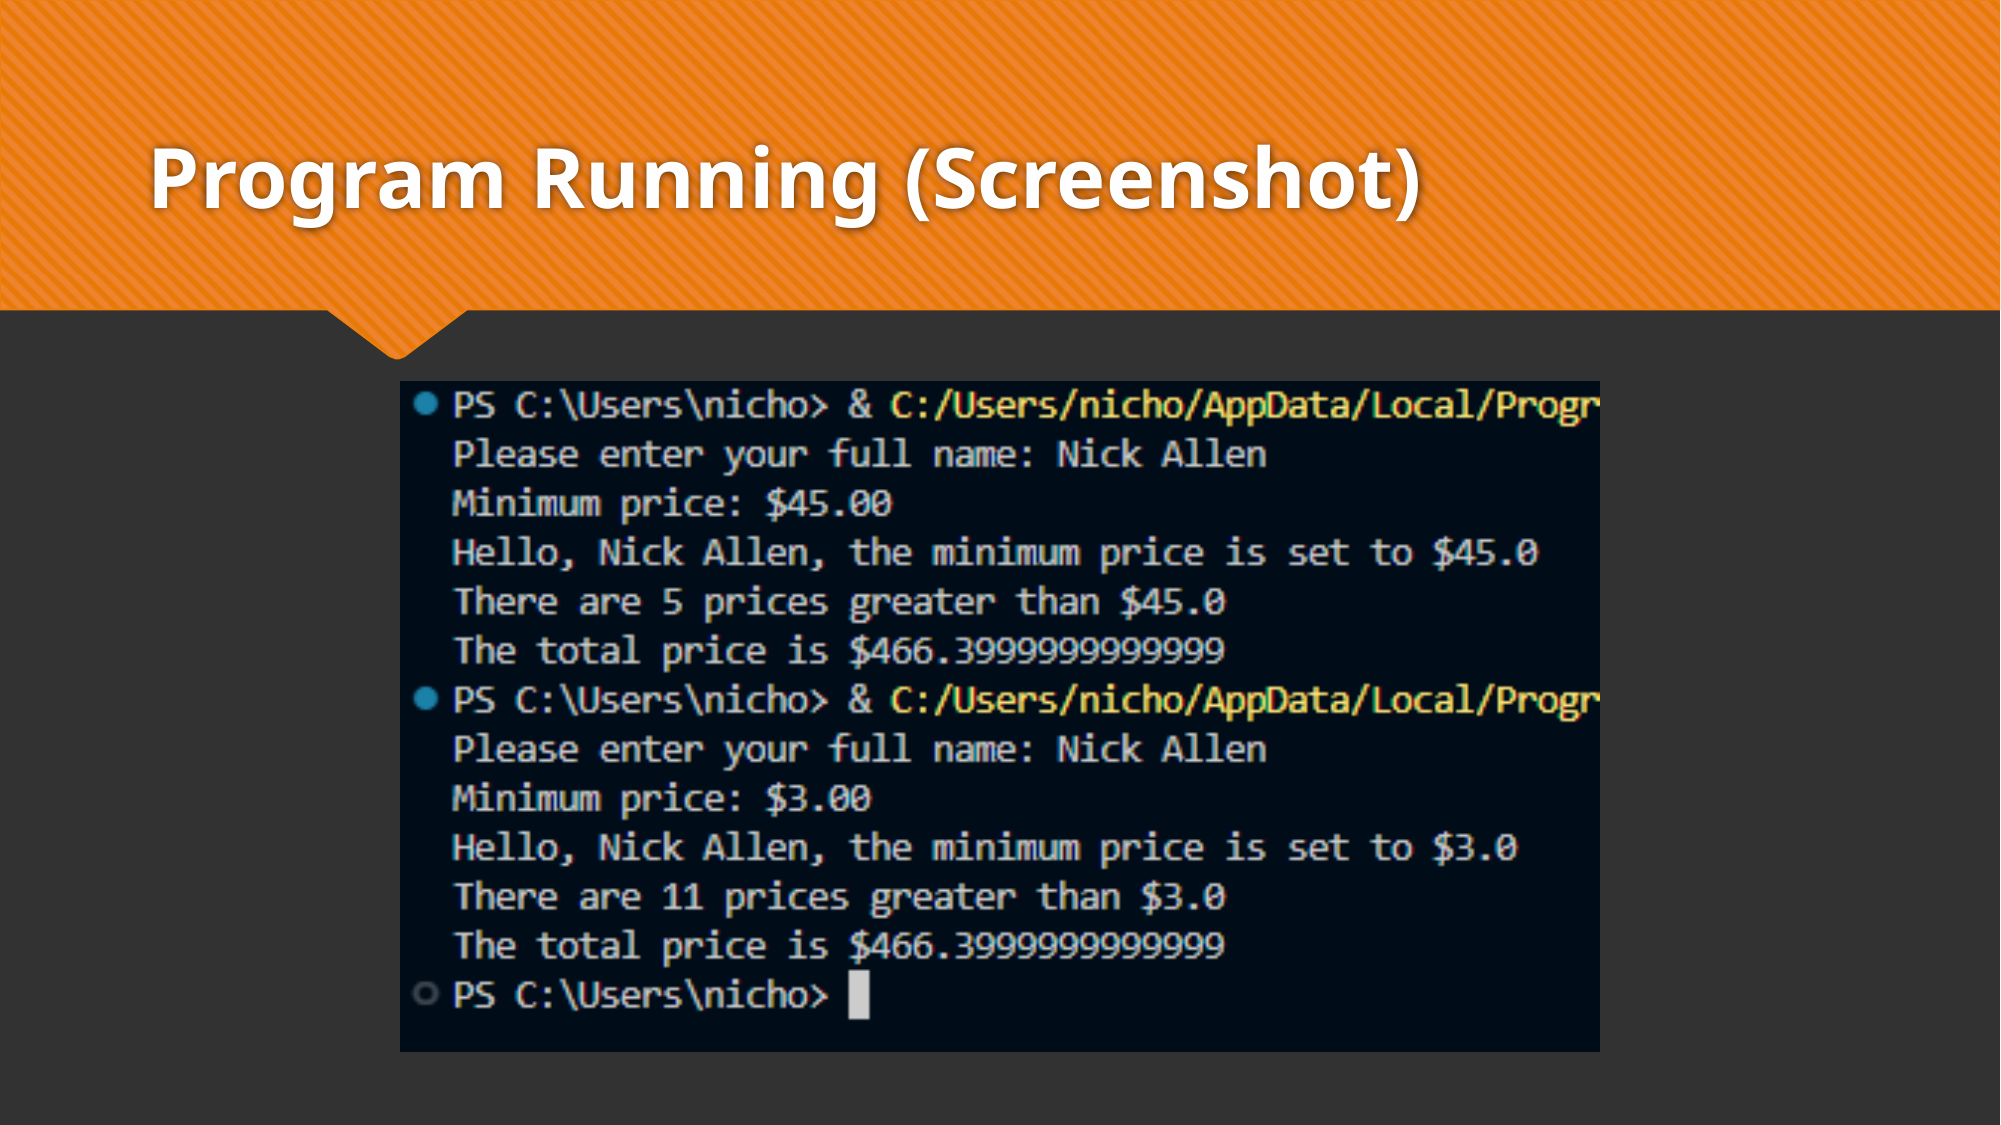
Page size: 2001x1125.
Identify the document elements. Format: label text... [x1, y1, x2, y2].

picture [399, 380, 1601, 1052]
title Program Running (Screenshot) [132, 73, 1868, 233]
